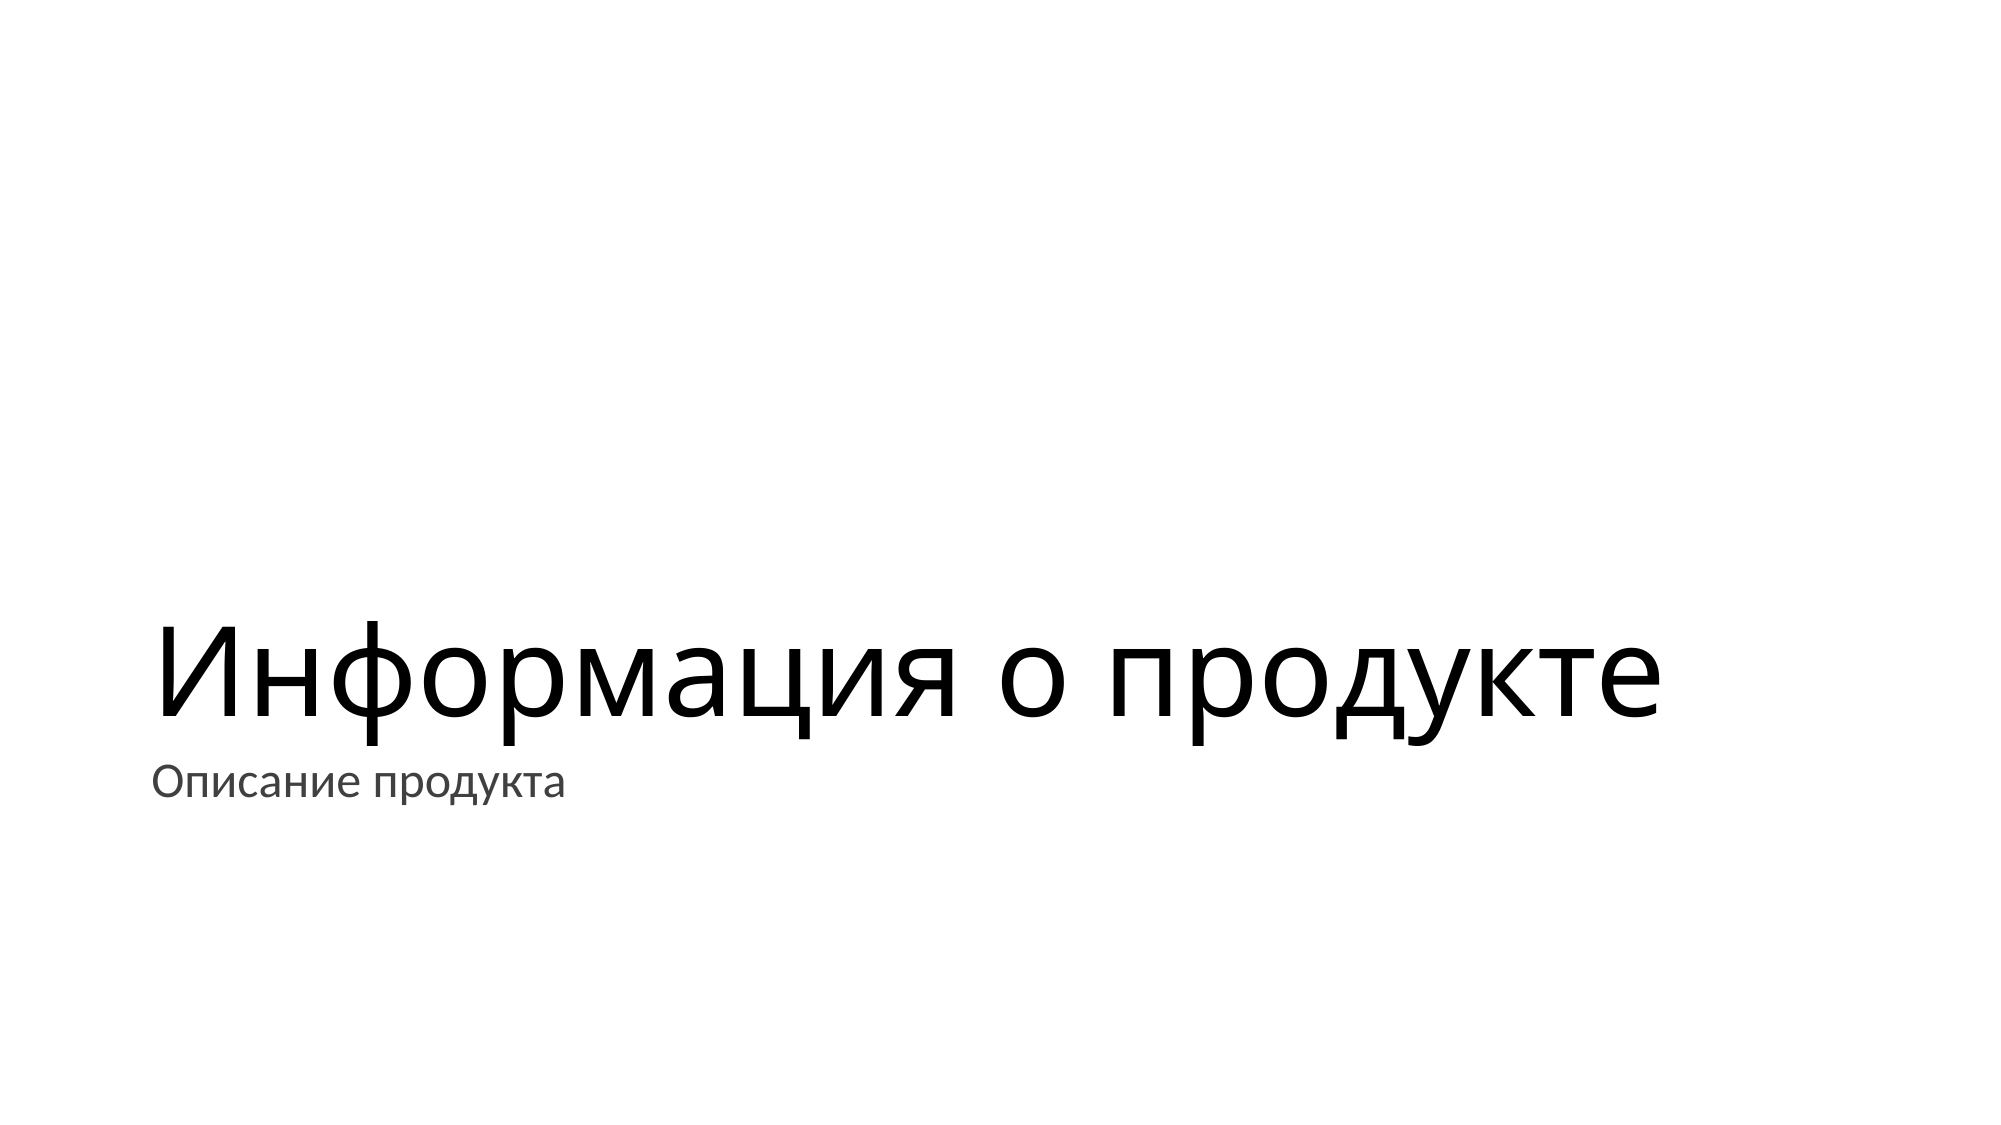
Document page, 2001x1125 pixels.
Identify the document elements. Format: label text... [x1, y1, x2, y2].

list Описание продукта [136, 746, 1862, 993]
title Информация о продукте [136, 280, 1862, 746]
